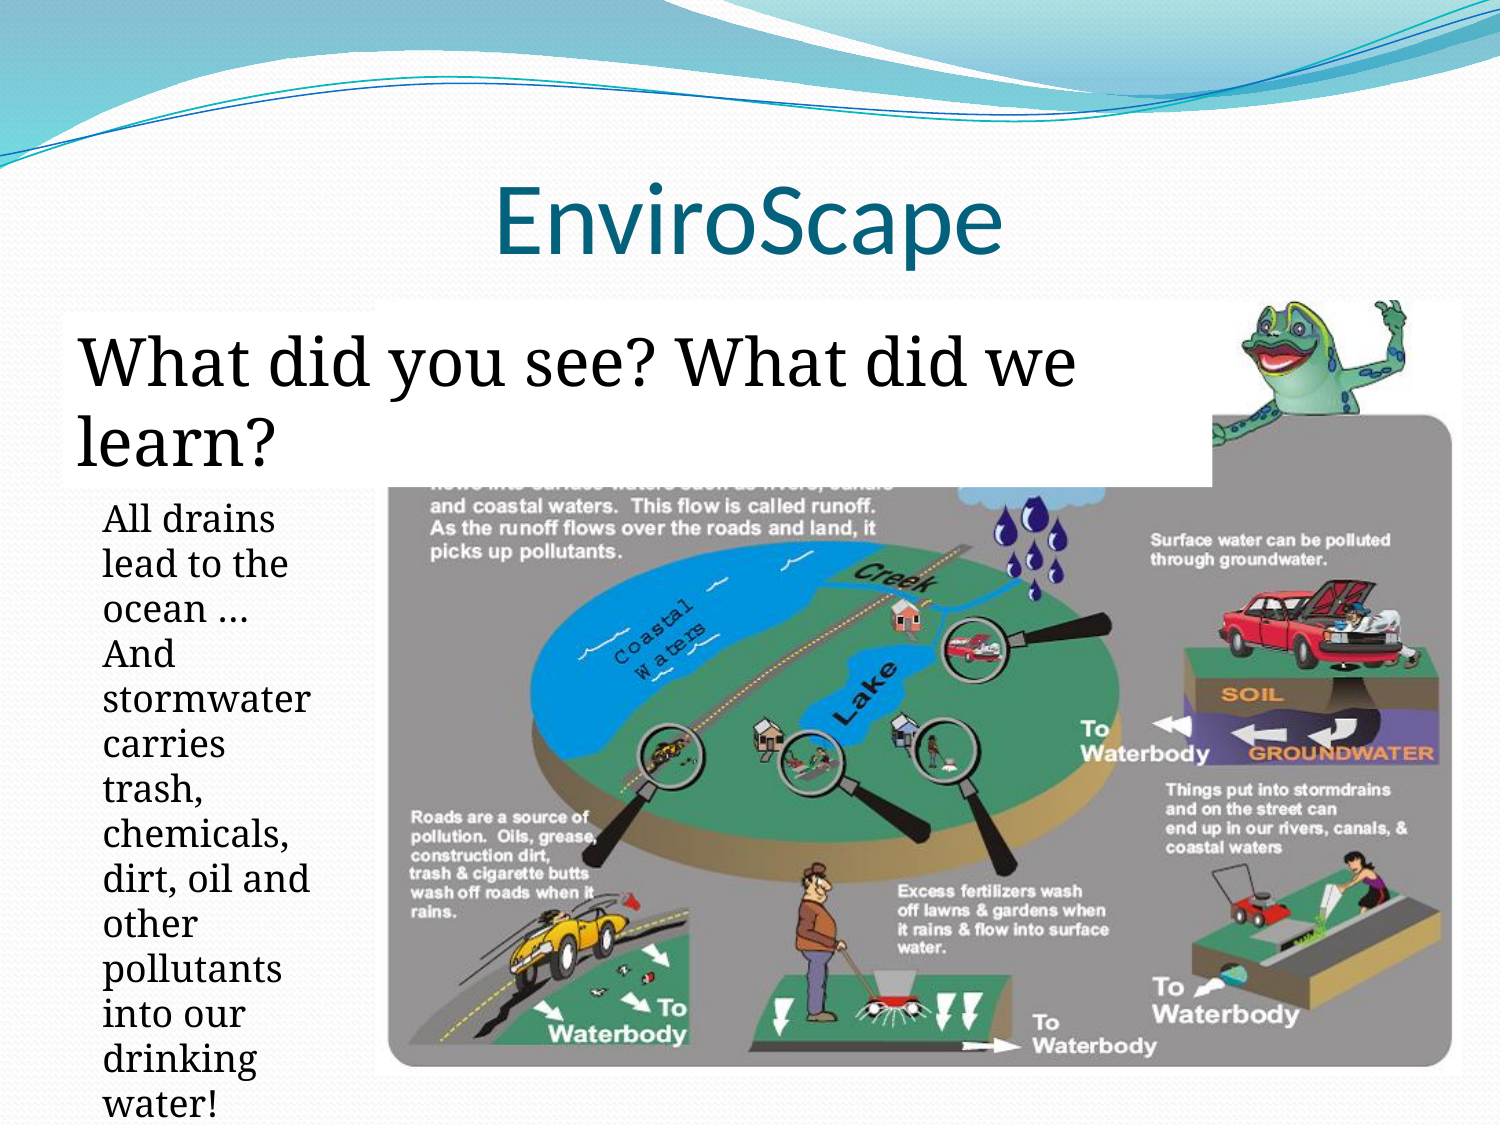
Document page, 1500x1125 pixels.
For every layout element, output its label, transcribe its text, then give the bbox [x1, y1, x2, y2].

title EnviroScape [0, 87, 1500, 275]
picture [374, 299, 1463, 1076]
text_box All drains lead to the ocean … And stormwater carries trash, chemicals, dirt, oil and other pollutants into our drinking water! [87, 487, 338, 1125]
text_box What did you see? What did we learn? [62, 312, 367, 488]
